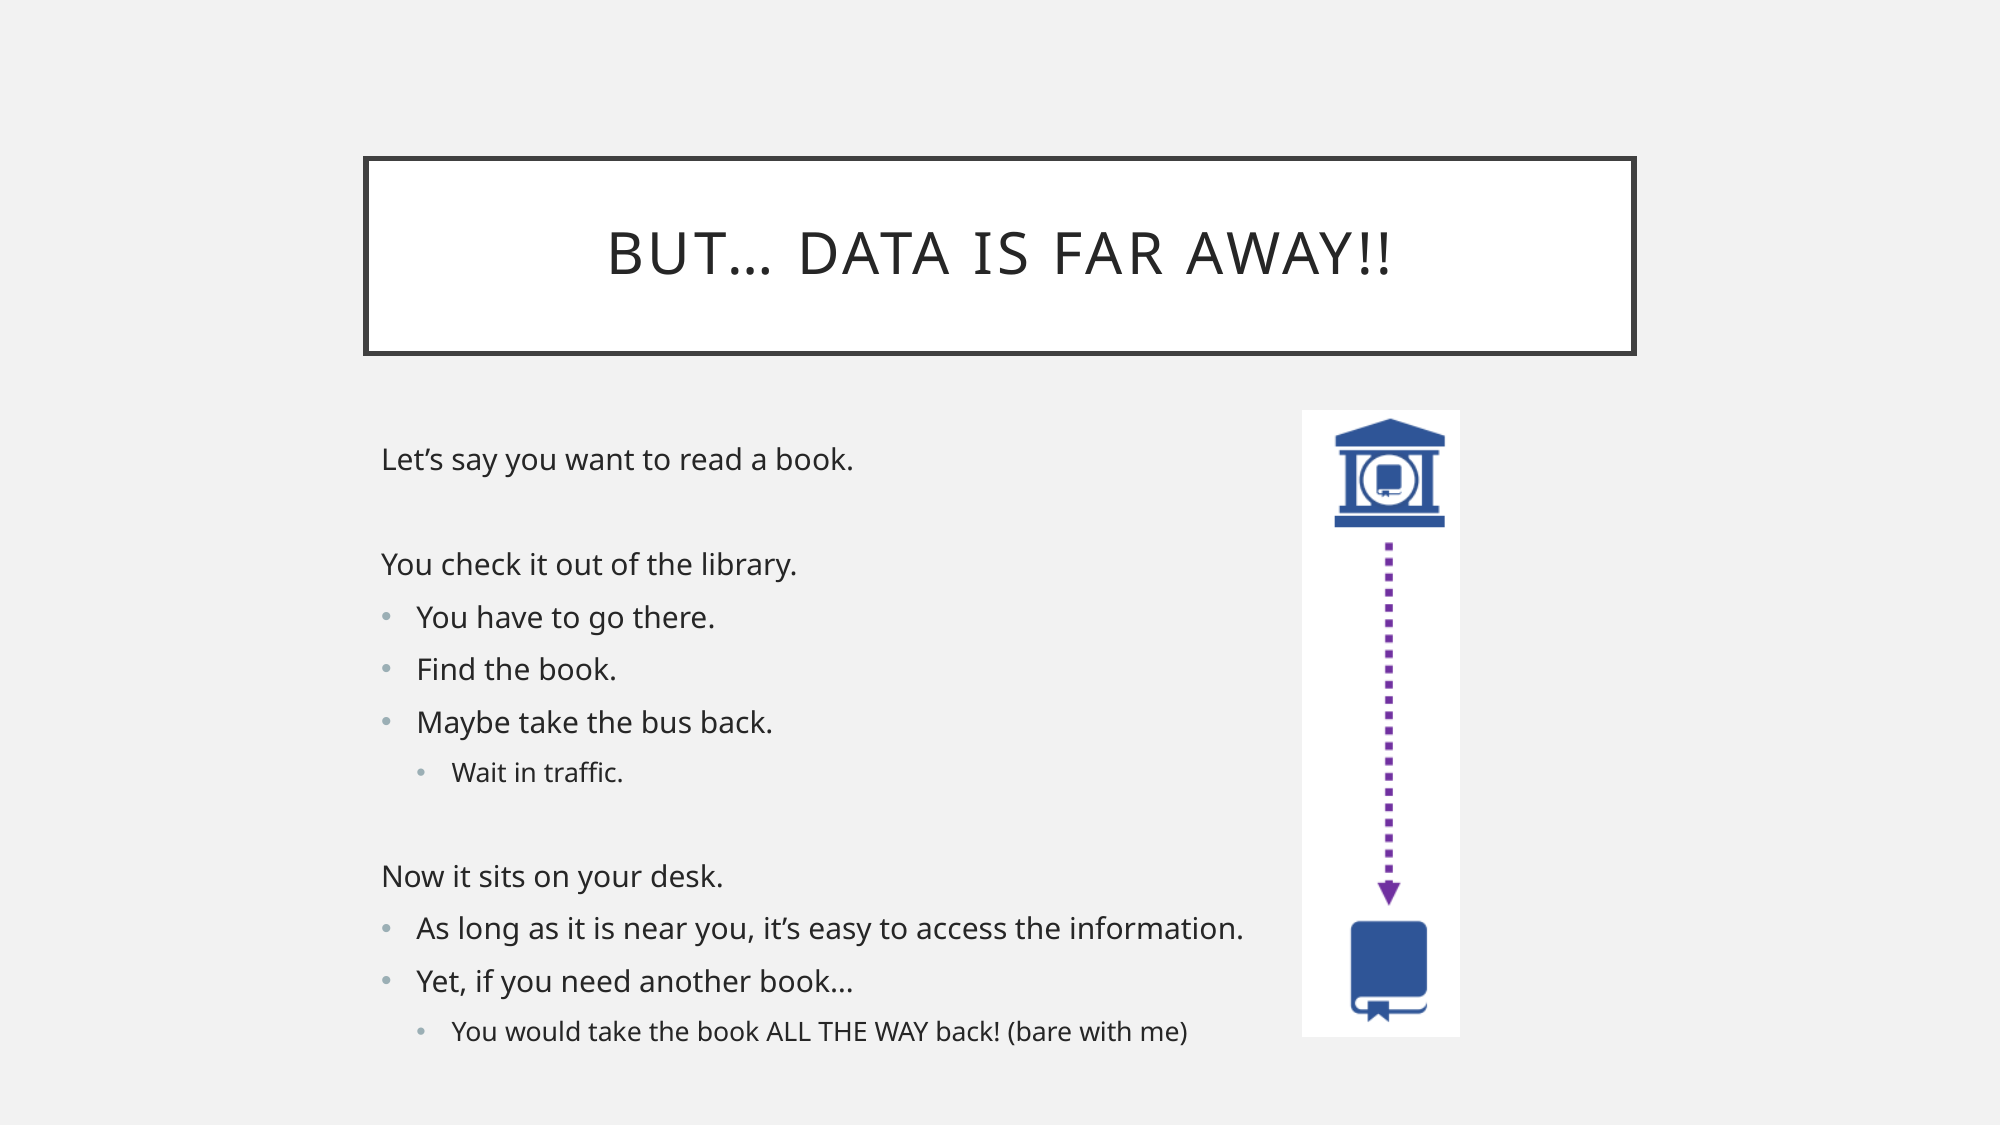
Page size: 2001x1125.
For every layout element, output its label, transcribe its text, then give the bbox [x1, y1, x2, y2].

title But… Data is Far Away!! [363, 156, 1637, 356]
list Let’s say you want to read a book. You check it out of the library. You have to go there. Find the book. Maybe take the bus back. Wait in traffic. Now it sits on your desk. As long as it is near you, it’s easy to access the information. Yet, if you need another book… You would take the book ALL THE WAY back! (bare with me) [366, 432, 1634, 1059]
picture [1302, 410, 1460, 1037]
